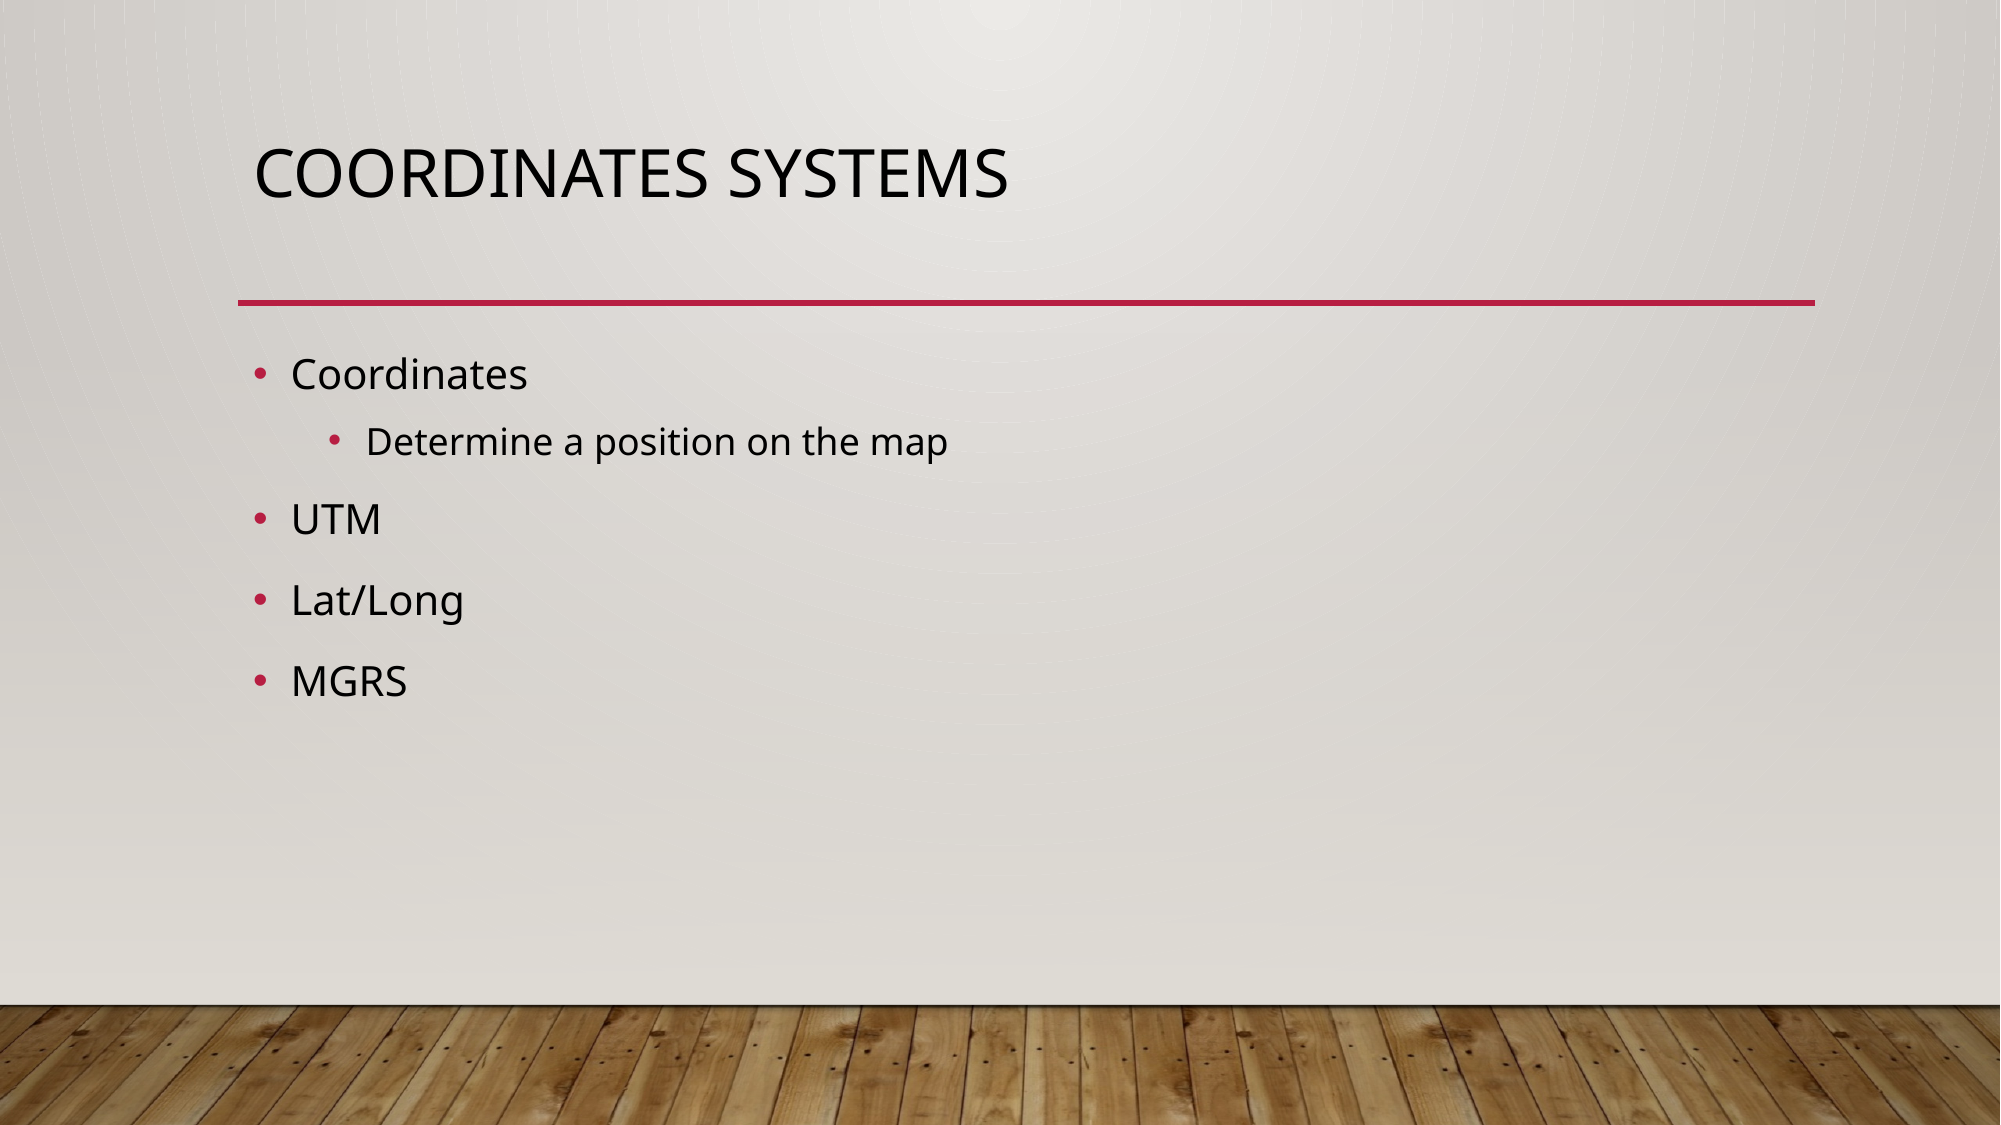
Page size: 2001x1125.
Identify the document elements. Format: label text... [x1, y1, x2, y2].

title Coordinates Systems [238, 131, 1814, 305]
list Coordinates Determine a position on the map UTM Lat/Long MGRS [238, 330, 1814, 897]
picture [0, 1005, 2000, 1125]
